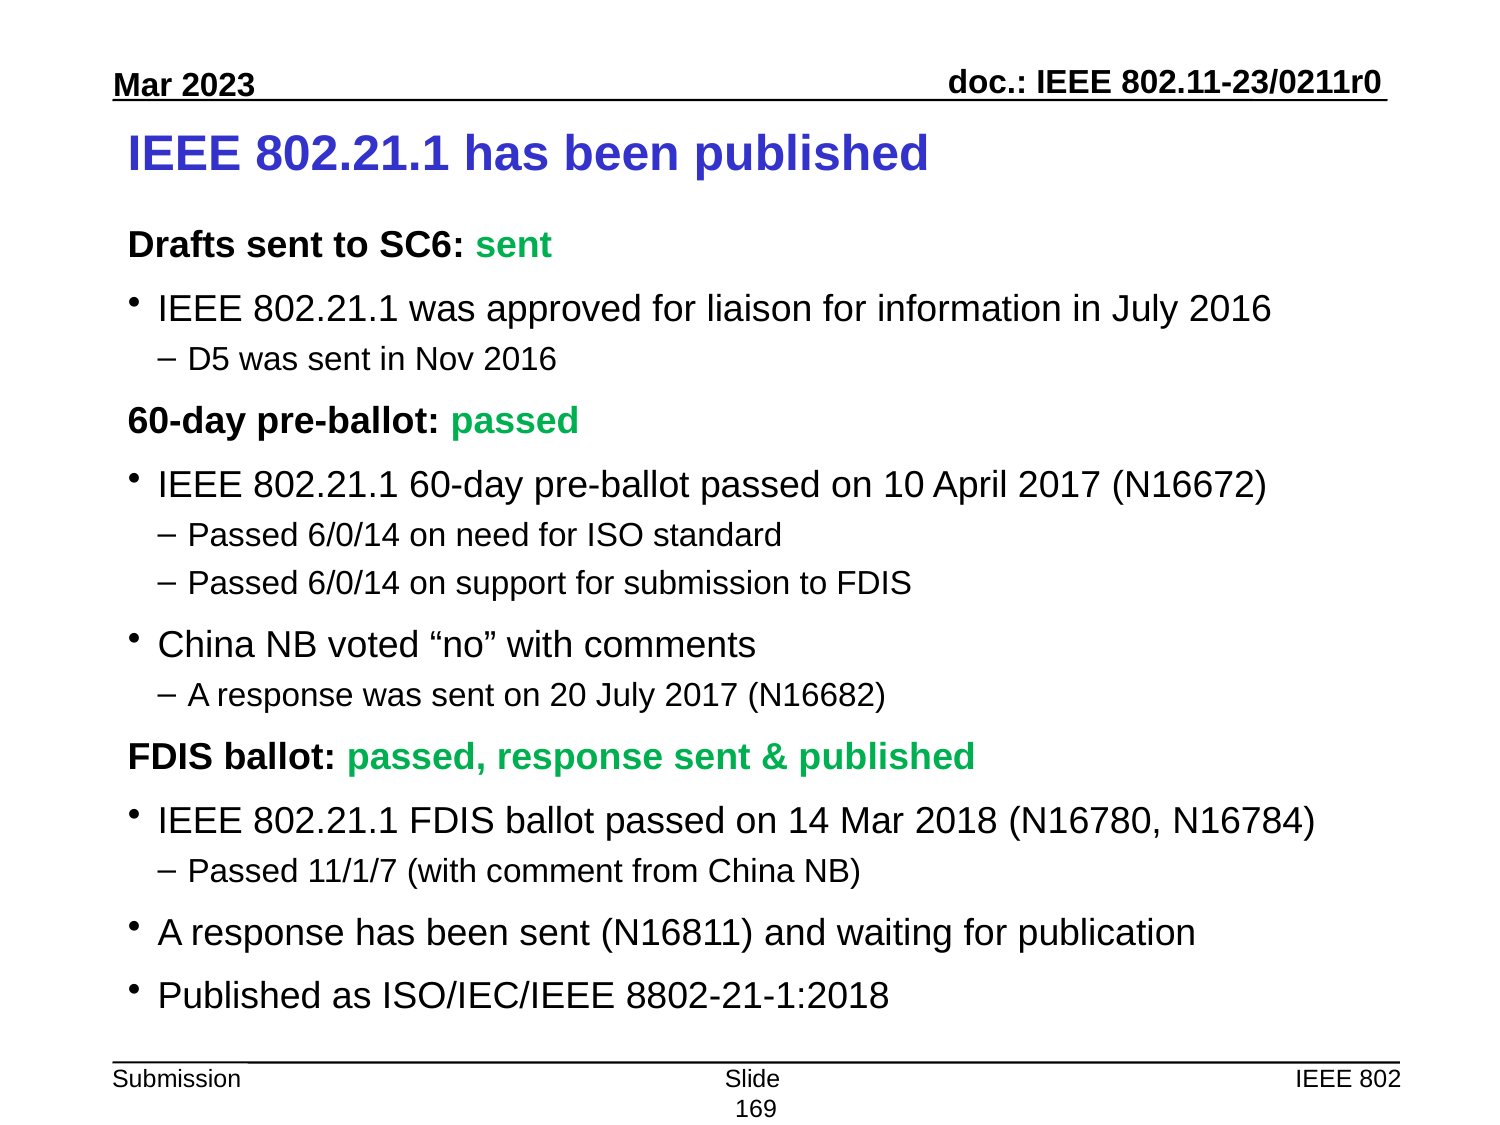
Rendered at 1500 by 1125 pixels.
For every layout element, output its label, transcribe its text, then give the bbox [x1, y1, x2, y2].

title IEEE 802.21.1 has been published [112, 112, 1388, 212]
footer IEEE 802 [1183, 1061, 1402, 1093]
slide_number Slide 169 [709, 1061, 803, 1093]
list Drafts sent to SC6: sent IEEE 802.21.1 was approved for liaison for information in July 2016 D5 was sent in Nov 2016 60-day pre-ballot: passed IEEE 802.21.1 60-day pre-ballot passed on 10 April 2017 (N16672) Passed 6/0/14 on need for ISO standard Passed 6/0/14 on support for submission to FDIS China NB voted “no” with comments A response was sent on 20 July 2017 (N16682) FDIS ballot: passed, response sent & published IEEE 802.21.1 FDIS ballot passed on 14 Mar 2018 (N16780, N16784) Passed 11/1/7 (with comment from China NB) A response has been sent (N16811) and waiting for publication Published as ISO/IEC/IEEE 8802-21-1:2018 [112, 212, 1388, 888]
